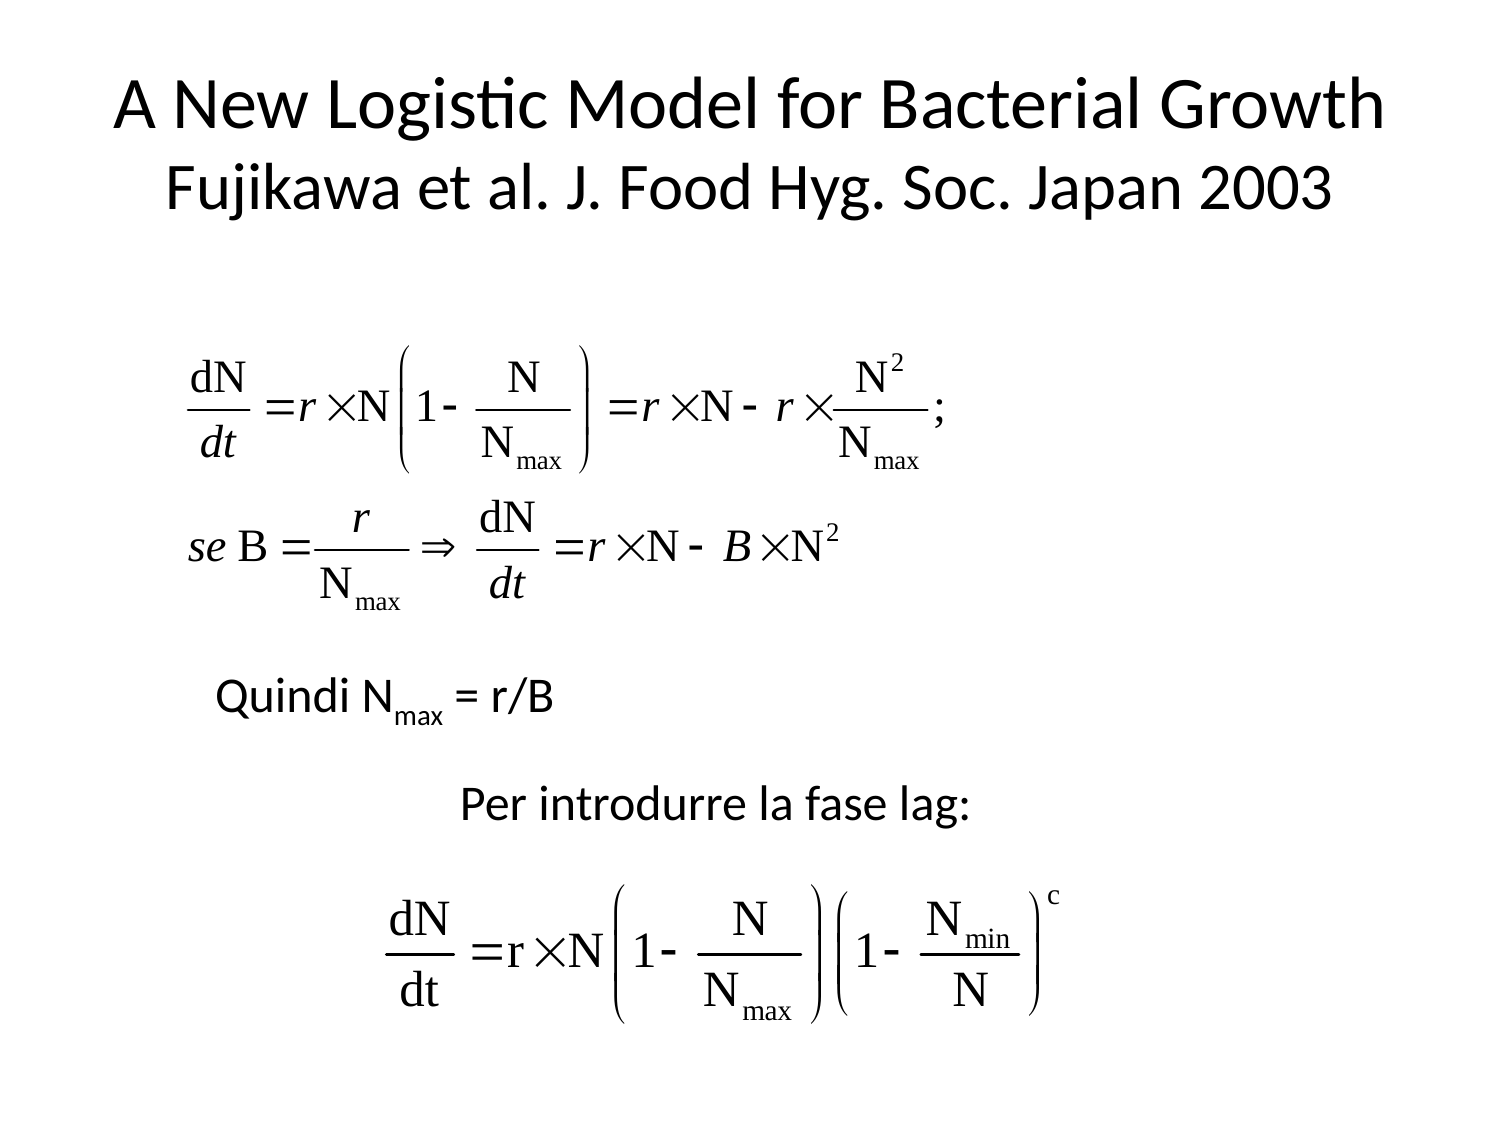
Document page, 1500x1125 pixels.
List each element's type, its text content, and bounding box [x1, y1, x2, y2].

text_box Quindi Nmax = r/B [200, 655, 570, 739]
title A New Logistic Model for Bacterial Growth Fujikawa et al. J. Food Hyg. Soc. Japan 2003 [75, 45, 1425, 233]
text_box Per introdurre la fase lag: [445, 763, 987, 838]
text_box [377, 869, 1070, 1036]
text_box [179, 334, 955, 622]
